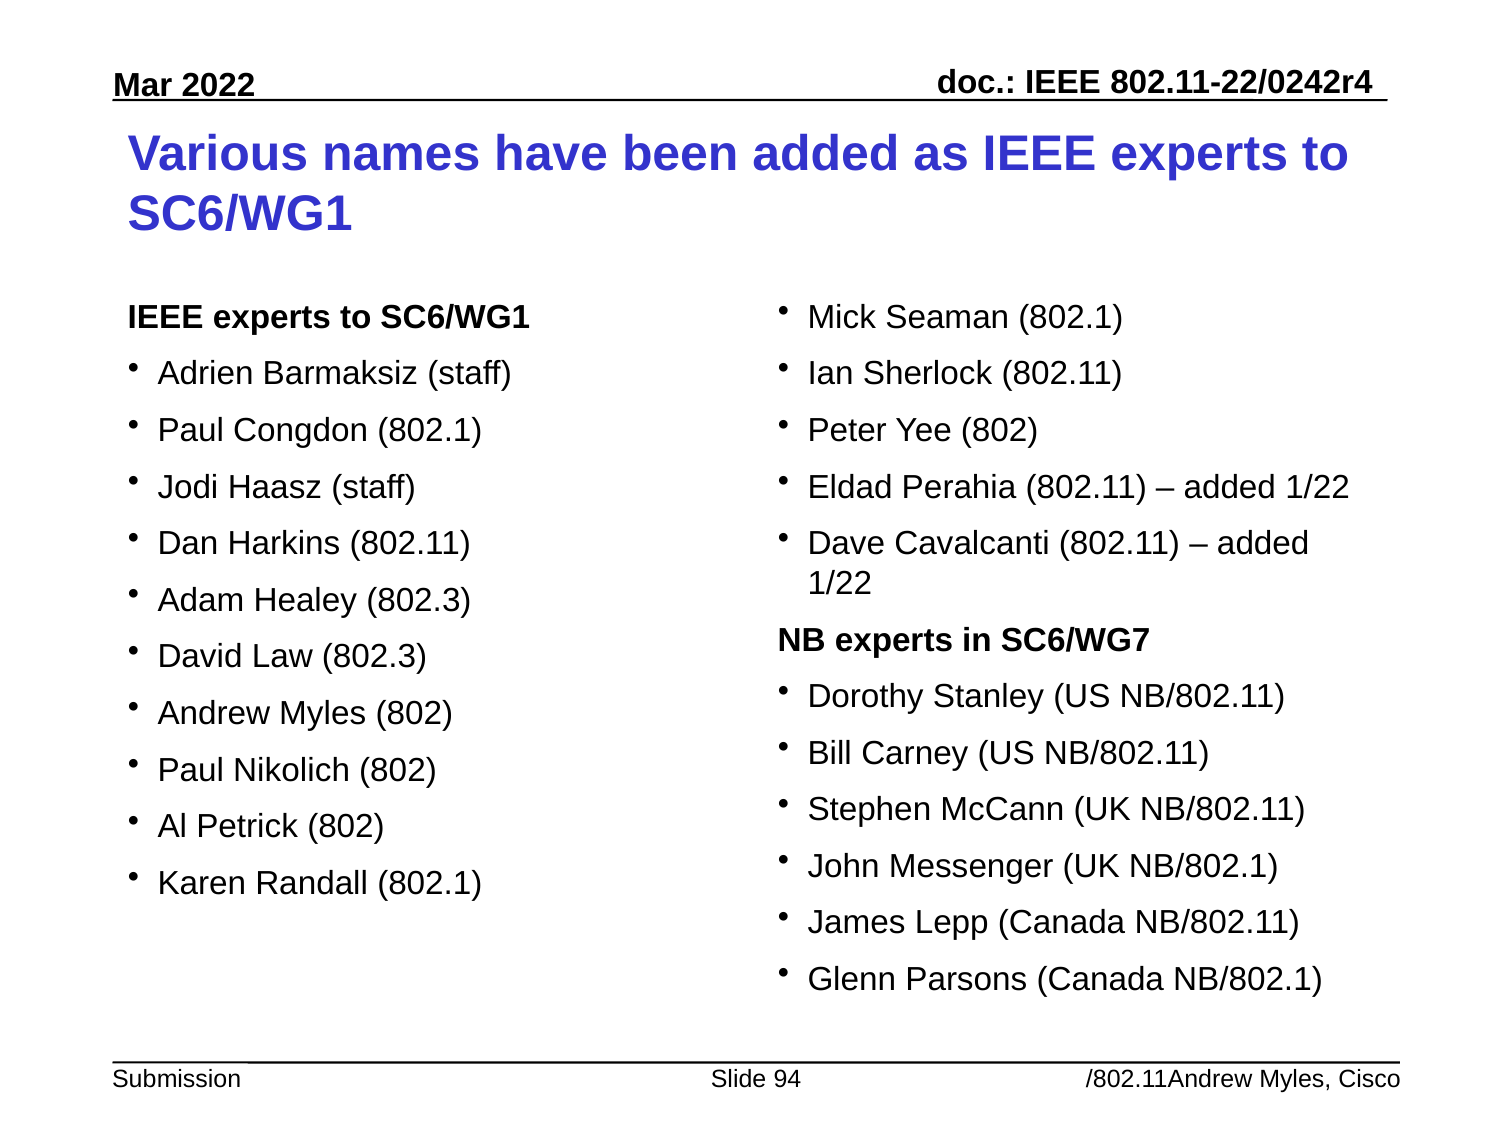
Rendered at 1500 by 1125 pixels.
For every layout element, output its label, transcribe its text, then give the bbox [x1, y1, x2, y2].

slide_number Slide 94 [709, 1061, 803, 1093]
list Mick Seaman (802.1) Ian Sherlock (802.11) Peter Yee (802) Eldad Perahia (802.11) – added 1/22 Dave Cavalcanti (802.11) – added 1/22 NB experts in SC6/WG7 Dorothy Stanley (US NB/802.11) Bill Carney (US NB/802.11) Stephen McCann (UK NB/802.11) John Messenger (UK NB/802.1) James Lepp (Canada NB/802.11) Glenn Parsons (Canada NB/802.1) [762, 287, 1388, 963]
footer /802.11Andrew Myles, Cisco [1084, 1061, 1402, 1093]
list IEEE experts to SC6/WG1 Adrien Barmaksiz (staff) Paul Congdon (802.1) Jodi Haasz (staff) Dan Harkins (802.11) Adam Healey (802.3) David Law (802.3) Andrew Myles (802) Paul Nikolich (802) Al Petrick (802) Karen Randall (802.1) [112, 287, 738, 963]
title Various names have been added as IEEE experts to SC6/WG1 [112, 112, 1388, 288]
